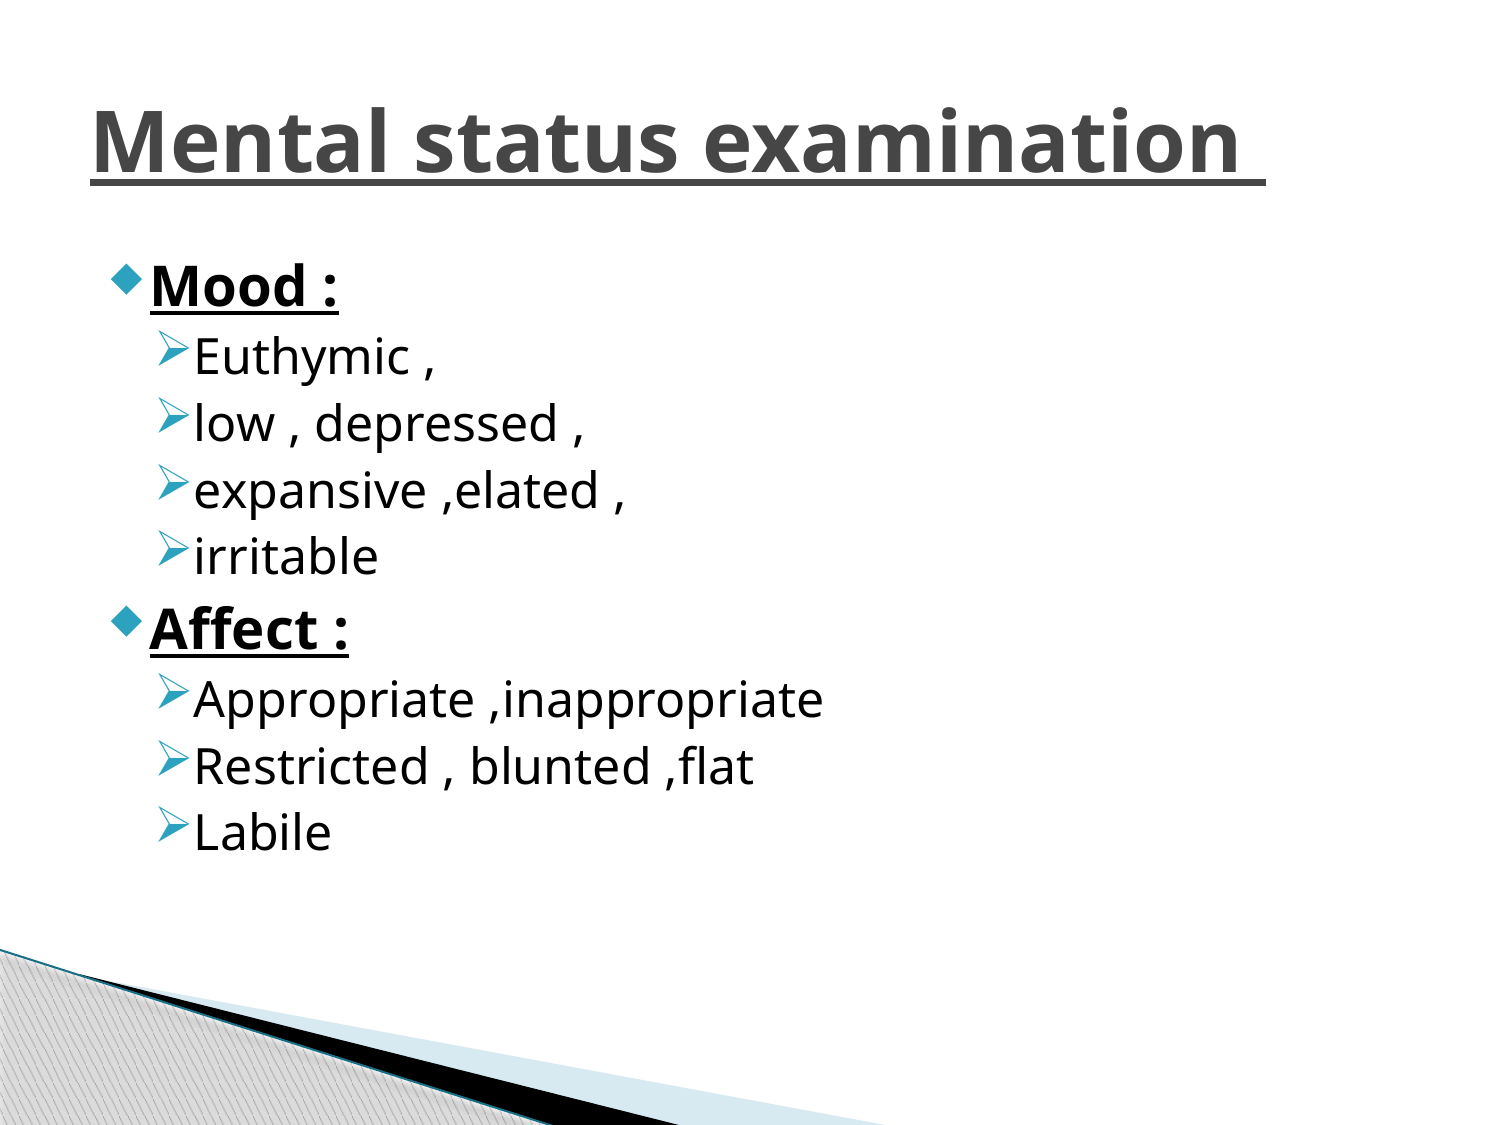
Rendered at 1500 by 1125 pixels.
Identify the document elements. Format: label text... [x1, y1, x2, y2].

title Mental status examination [75, 45, 1425, 233]
list Mood : Euthymic , low , depressed , expansive ,elated , irritable Affect : Appropriate ,inappropriate Restricted , blunted ,flat Labile [75, 243, 1425, 986]
